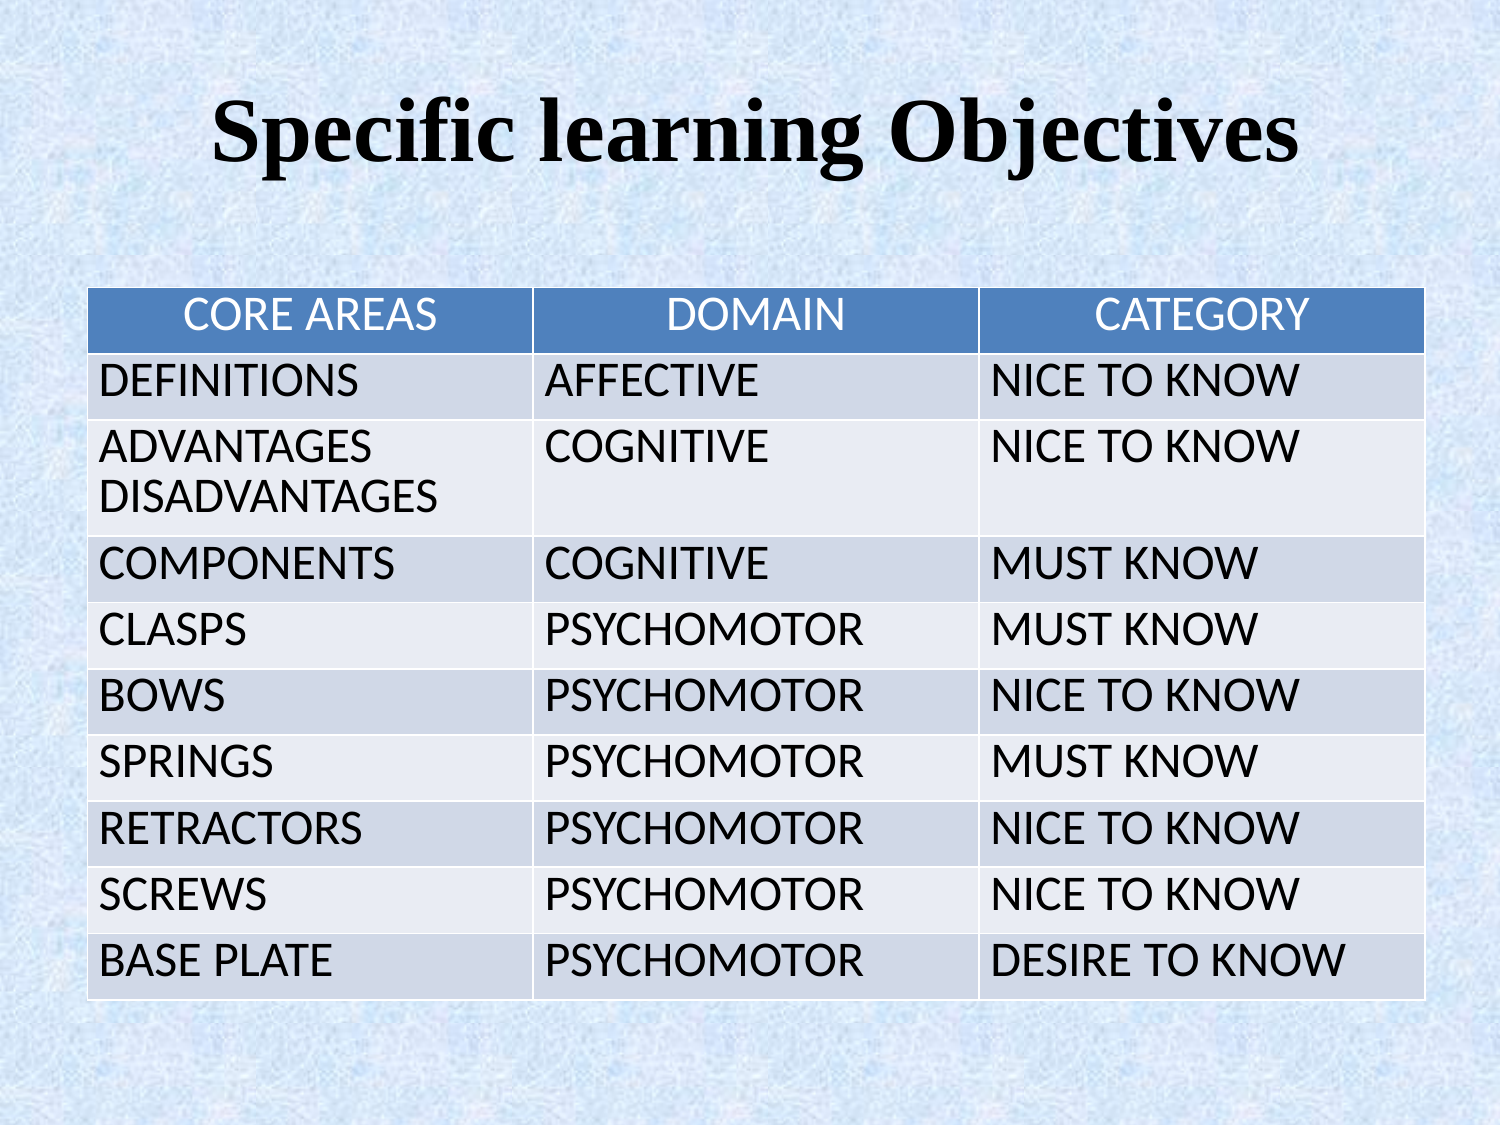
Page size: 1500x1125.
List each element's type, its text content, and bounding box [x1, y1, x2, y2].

table_cell PSYCHOMOTOR [534, 802, 978, 866]
table_cell COMPONENTS [88, 537, 532, 602]
table_cell BASE PLATE [88, 934, 532, 999]
table_cell PSYCHOMOTOR [534, 868, 978, 933]
table_header CORE AREAS [88, 288, 532, 353]
table_cell NICE TO KNOW [980, 670, 1424, 734]
table_cell DEFINITIONS [88, 355, 532, 419]
table_cell NICE TO KNOW [980, 355, 1424, 419]
table_cell COGNITIVE [534, 421, 978, 535]
table_cell MUST KNOW [980, 603, 1424, 668]
table_cell CLASPS [88, 603, 532, 668]
table_cell NICE TO KNOW [980, 868, 1424, 933]
table_cell DESIRE TO KNOW [980, 934, 1424, 999]
table_header DOMAIN [534, 288, 978, 353]
table_cell PSYCHOMOTOR [534, 934, 978, 999]
table_cell BOWS [88, 670, 532, 734]
table_cell RETRACTORS [88, 802, 532, 866]
table_cell NICE TO KNOW [980, 421, 1424, 535]
table_cell MUST KNOW [980, 537, 1424, 602]
table_header CATEGORY [980, 288, 1424, 353]
table_cell MUST KNOW [980, 736, 1424, 800]
table_cell PSYCHOMOTOR [534, 603, 978, 668]
table_cell SPRINGS [88, 736, 532, 800]
title Specific learning Objectives [186, 62, 1326, 199]
table_cell NICE TO KNOW [980, 802, 1424, 866]
table_cell ADVANTAGES DISADVANTAGES [88, 421, 532, 535]
table_cell COGNITIVE [534, 537, 978, 602]
table_cell AFFECTIVE [534, 355, 978, 419]
picture [0, 0, 1500, 1125]
table_cell SCREWS [88, 868, 532, 933]
table_cell PSYCHOMOTOR [534, 670, 978, 734]
table_cell PSYCHOMOTOR [534, 736, 978, 800]
